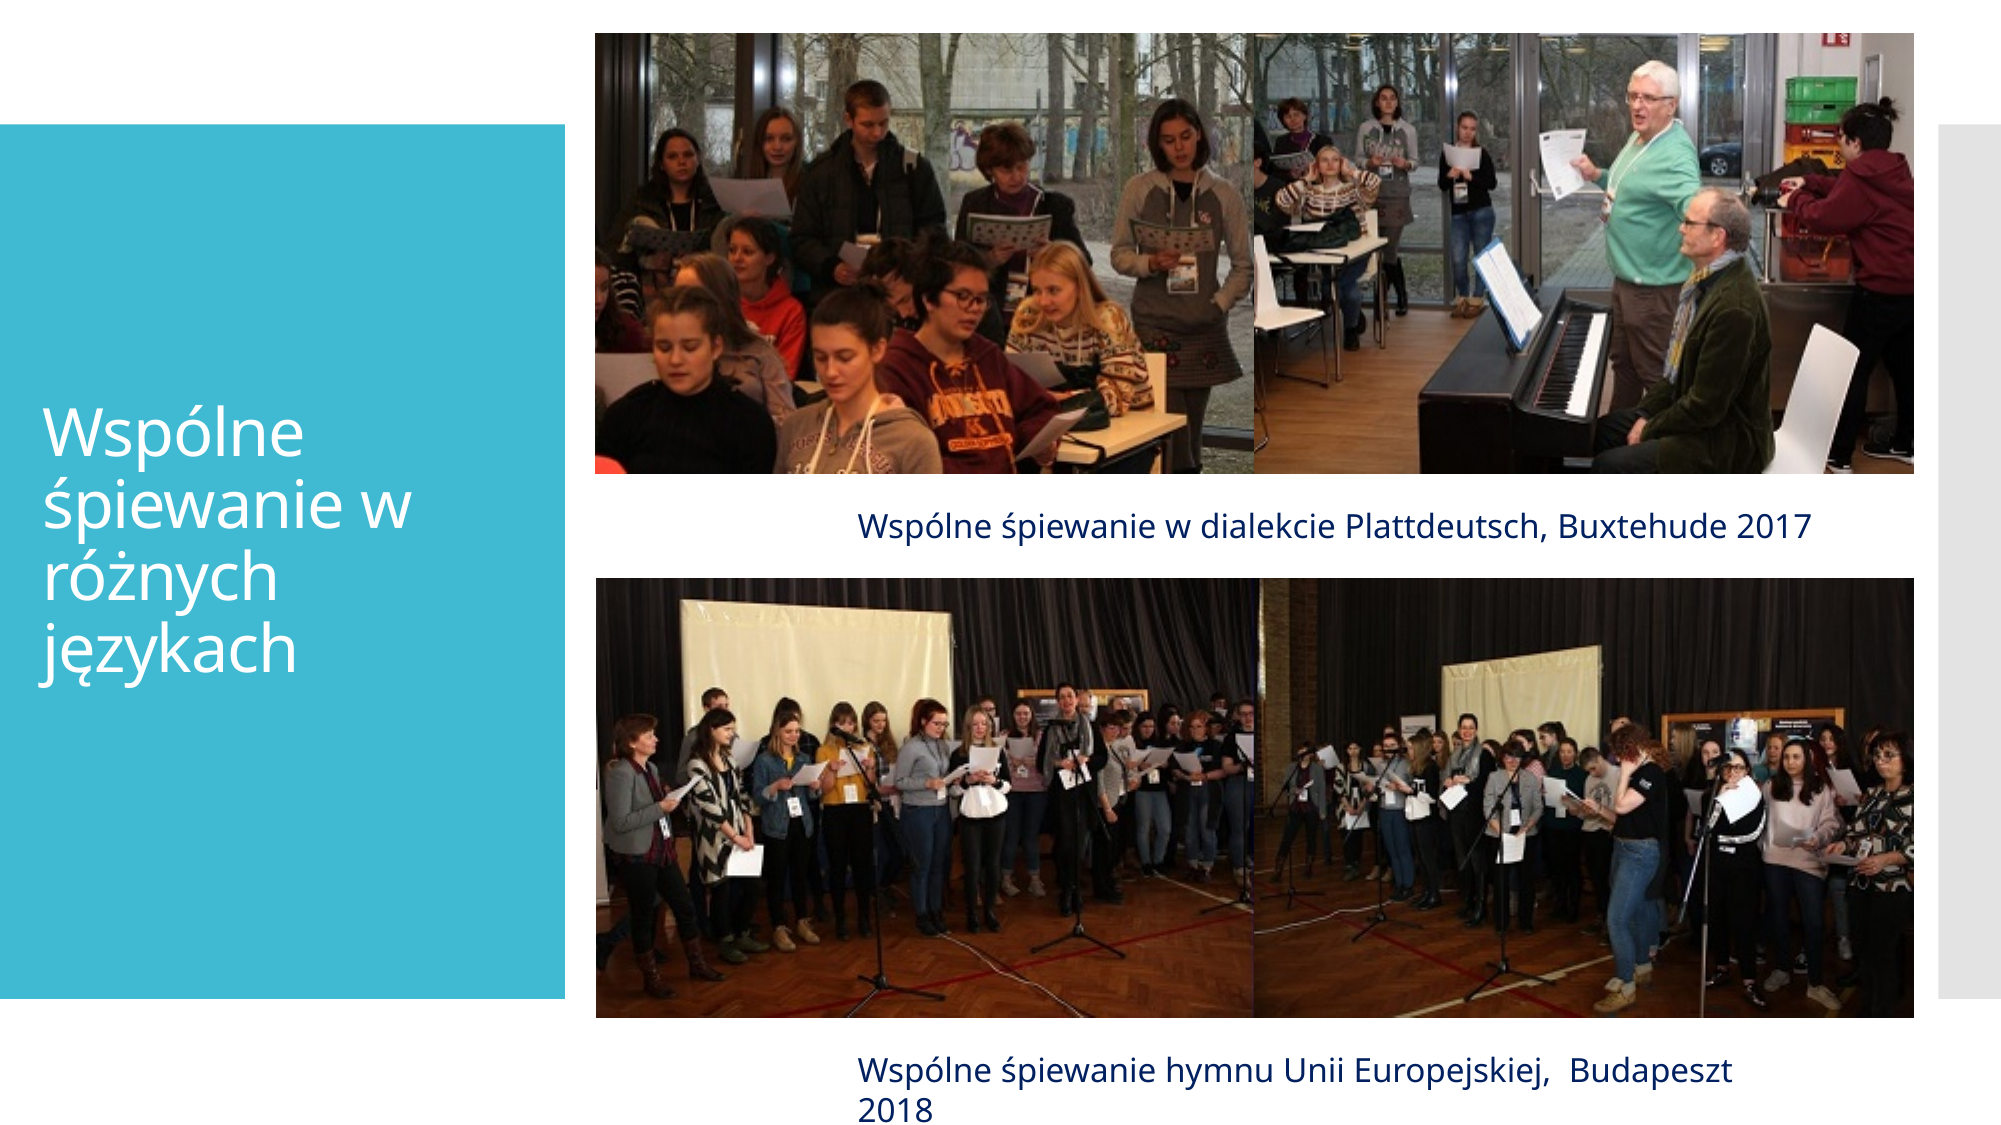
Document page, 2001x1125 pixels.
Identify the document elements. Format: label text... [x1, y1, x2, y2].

text_box Wspólne śpiewanie w dialekcie Plattdeutsch, Buxtehude 2017 [842, 498, 1847, 553]
text_box Wspólne śpiewanie hymnu Unii Europejskiej, Budapeszt 2018 [842, 1041, 1783, 1125]
picture [595, 33, 1915, 474]
picture [596, 578, 1914, 1018]
title Wspólne śpiewanie w różnych językach [27, 165, 531, 921]
